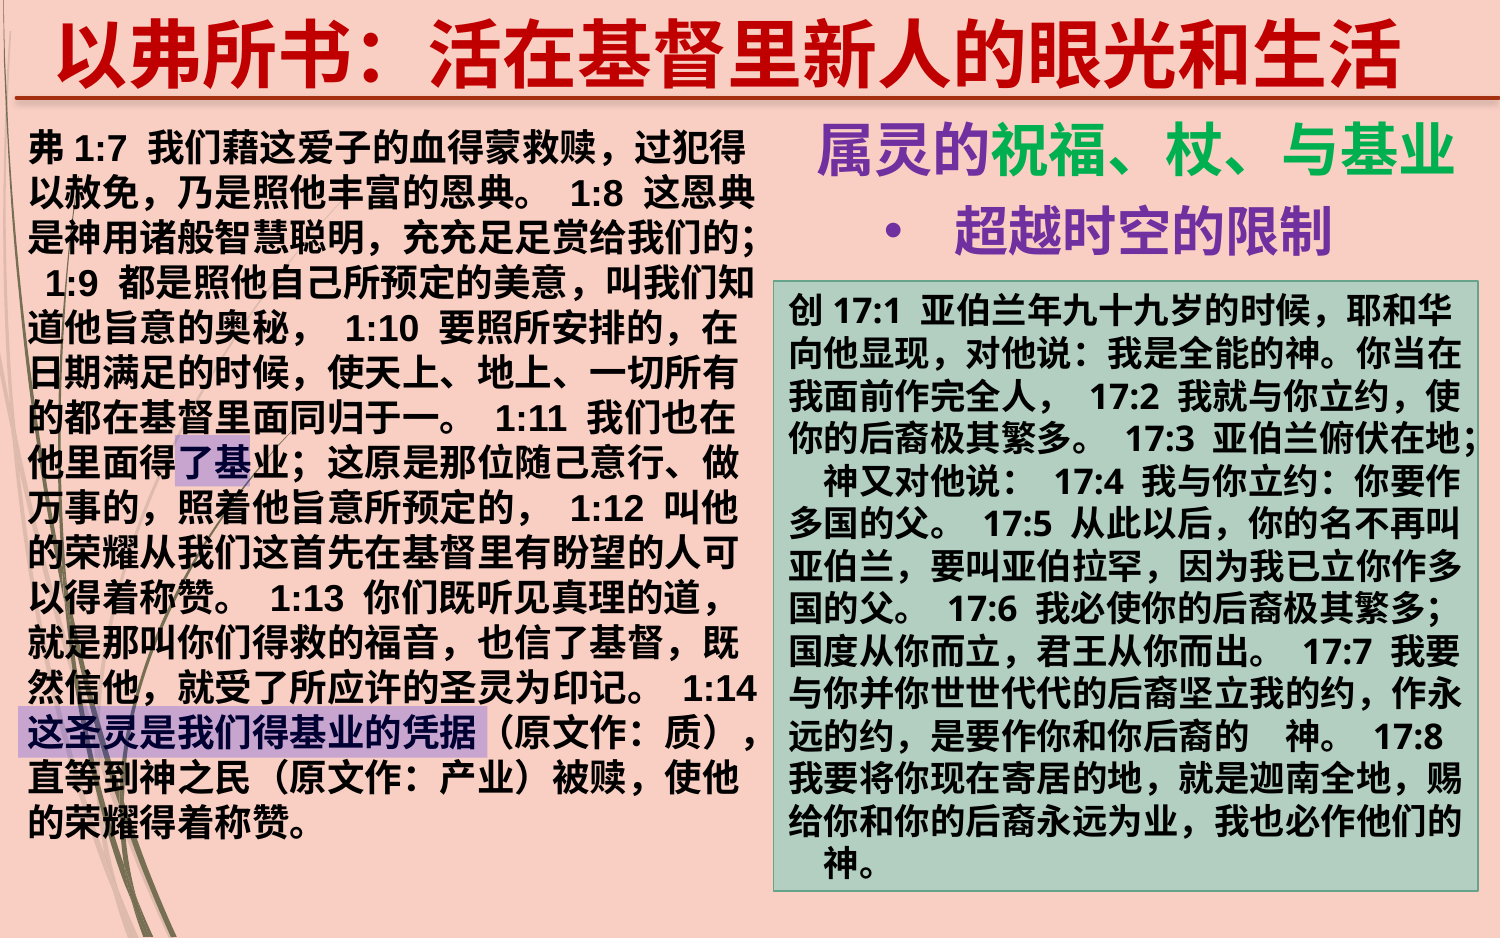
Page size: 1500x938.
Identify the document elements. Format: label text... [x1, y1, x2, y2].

text_box 超越时空的限制 [869, 190, 1407, 270]
text_box [17, 705, 489, 759]
text_box 弗1:7 我们藉这爱子的血得蒙救赎，过犯得以赦免，乃是照他丰富的恩典。 1:8 这恩典是神用诸般智慧聪明，充充足足赏给我们的； 1:9 都是照他自己所预定的美意，叫我们知道他旨意的奥秘， 1:10 要照所安排的，在日期满足的时候，使天上、地上、一切所有的都在基督里面同归于一。 1:11 我们也在他里面得了基业；这原是那位随己意行、做万事的，照着他旨意所预定的， 1:12 叫他的荣耀从我们这首先在基督里有盼望的人可以得着称赞。 1:13 你们既听见真理的道，就是那叫你们得救的福音，也信了基督，既然信他，就受了所应许的圣灵为印记。 1:14 这圣灵是我们得基业的凭据（原文作：质），直等到神之民（原文作：产业）被赎，使他的荣耀得着称赞。 [12, 116, 775, 852]
text_box 以弗所书：活在基督里新人的眼光和生活 [37, 0, 1438, 97]
text_box [174, 434, 251, 488]
text_box 创17:1 亚伯兰年九十九岁的时候，耶和华向他显现，对他说：我是全能的神。你当在我面前作完全人， 17:2 我就与你立约，使你的后裔极其繁多。 17:3 亚伯兰俯伏在地； 神又对他说： 17:4 我与你立约：你要作多国的父。 17:5 从此以后，你的名不再叫亚伯兰，要叫亚伯拉罕，因为我已立你作多国的父。 17:6 我必使你的后裔极其繁多；国度从你而立，君王从你而出。 17:7 我要与你并你世世代代的后裔坚立我的约，作永远的约，是要作你和你后裔的 神。 17:8 我要将你现在寄居的地，就是迦南全地，赐给你和你的后裔永远为业，我也必作他们的 神。 [773, 280, 1479, 892]
text_box 属灵的祝福、杖、与基业 [801, 106, 1475, 191]
